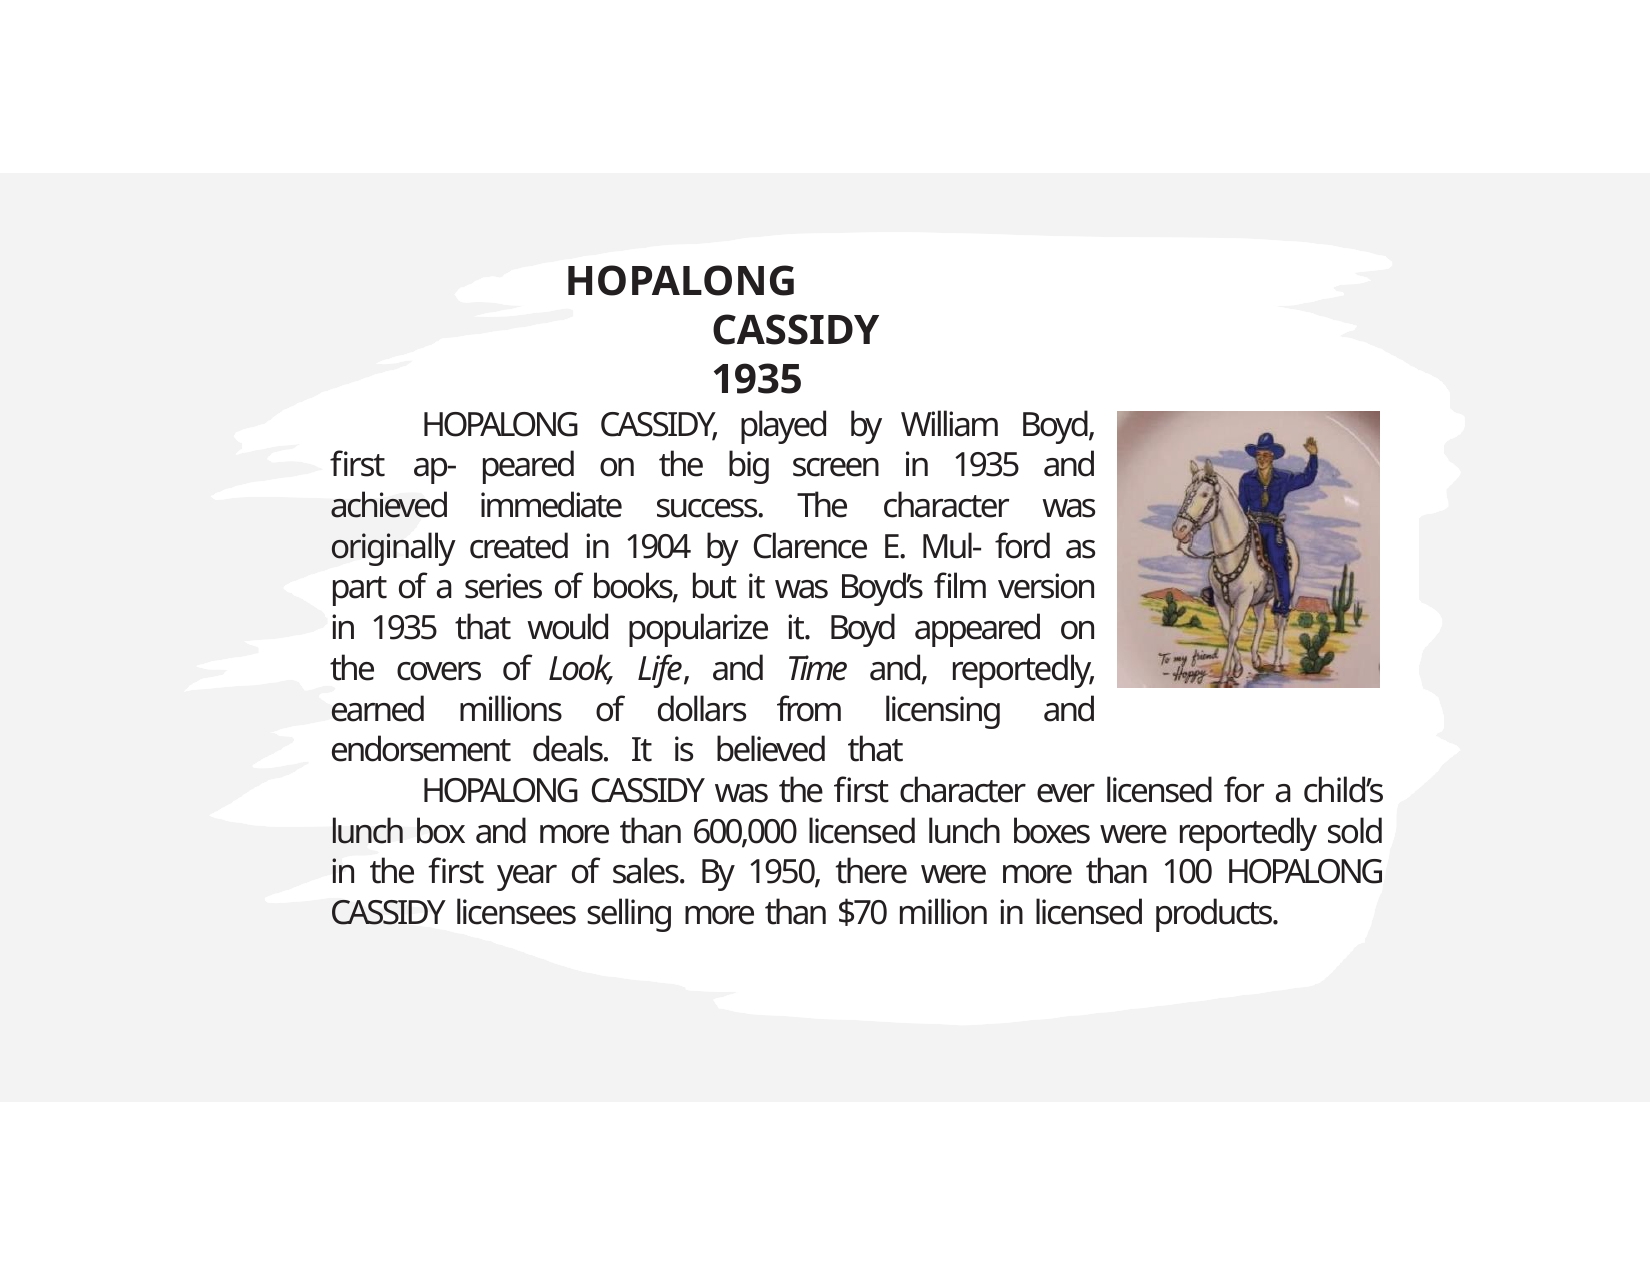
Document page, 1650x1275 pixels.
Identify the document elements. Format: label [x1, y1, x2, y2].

picture [0, 173, 1650, 1102]
